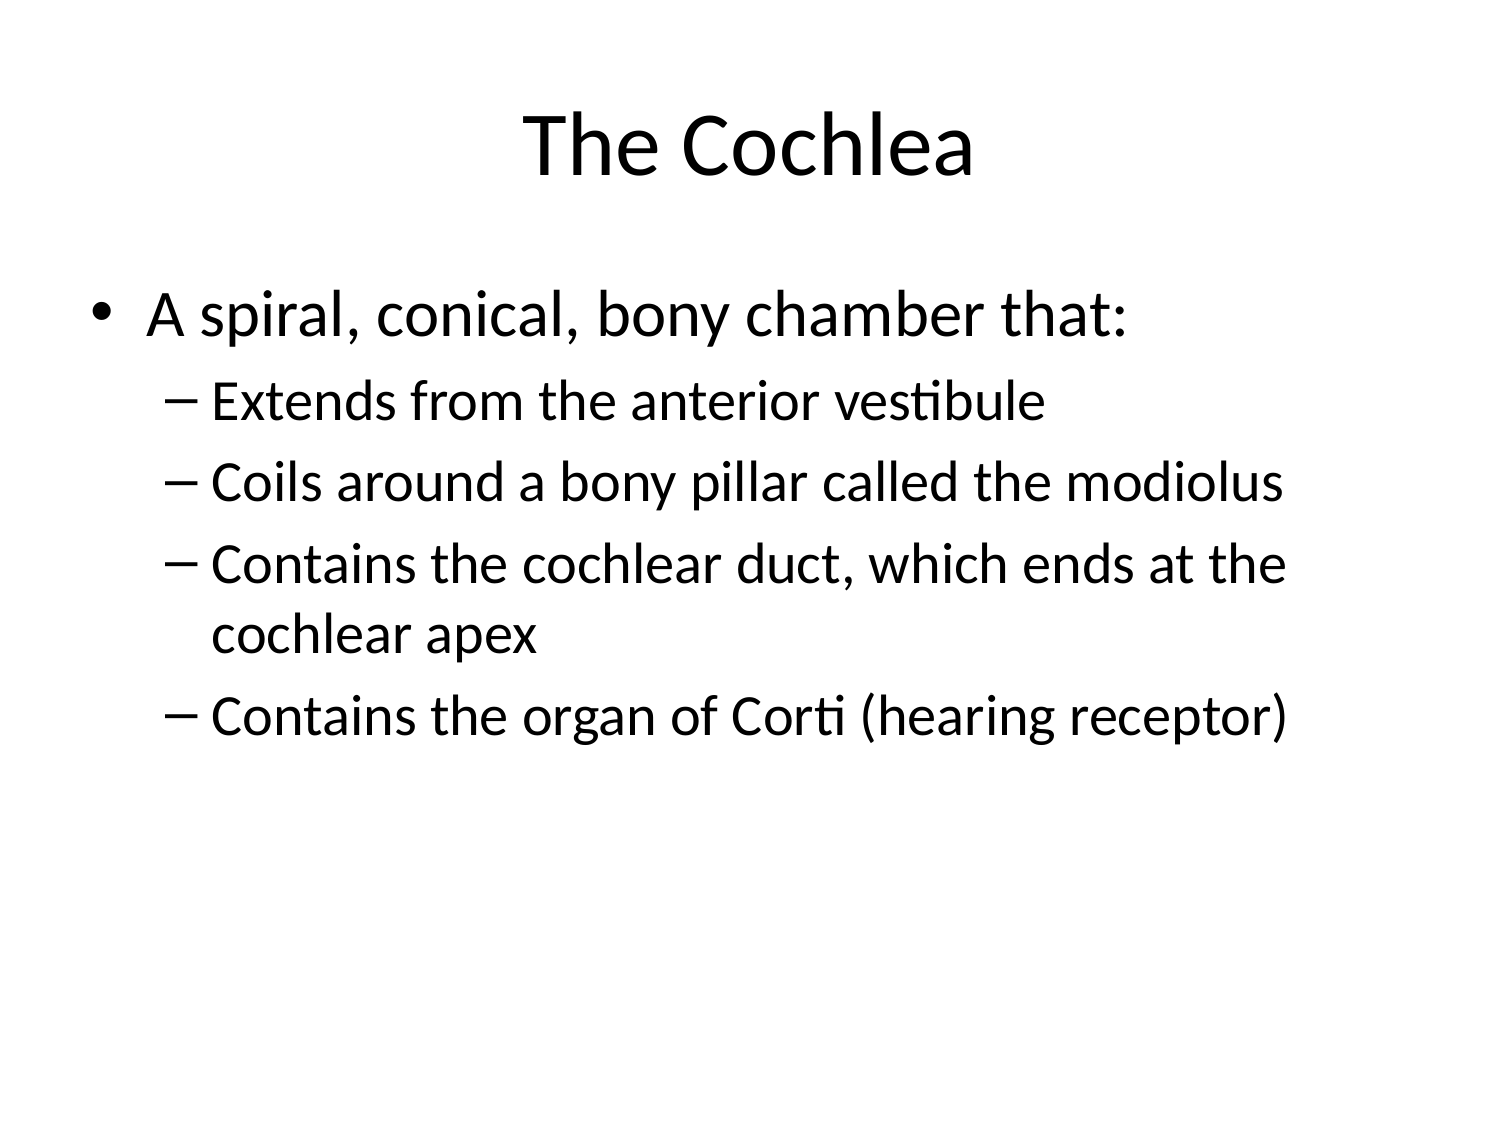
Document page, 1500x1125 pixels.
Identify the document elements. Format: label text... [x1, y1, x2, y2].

title The Cochlea [75, 45, 1425, 233]
list A spiral, conical, bony chamber that: Extends from the anterior vestibule Coils around a bony pillar called the modiolus Contains the cochlear duct, which ends at the cochlear apex Contains the organ of Corti (hearing receptor) [75, 262, 1425, 1005]
